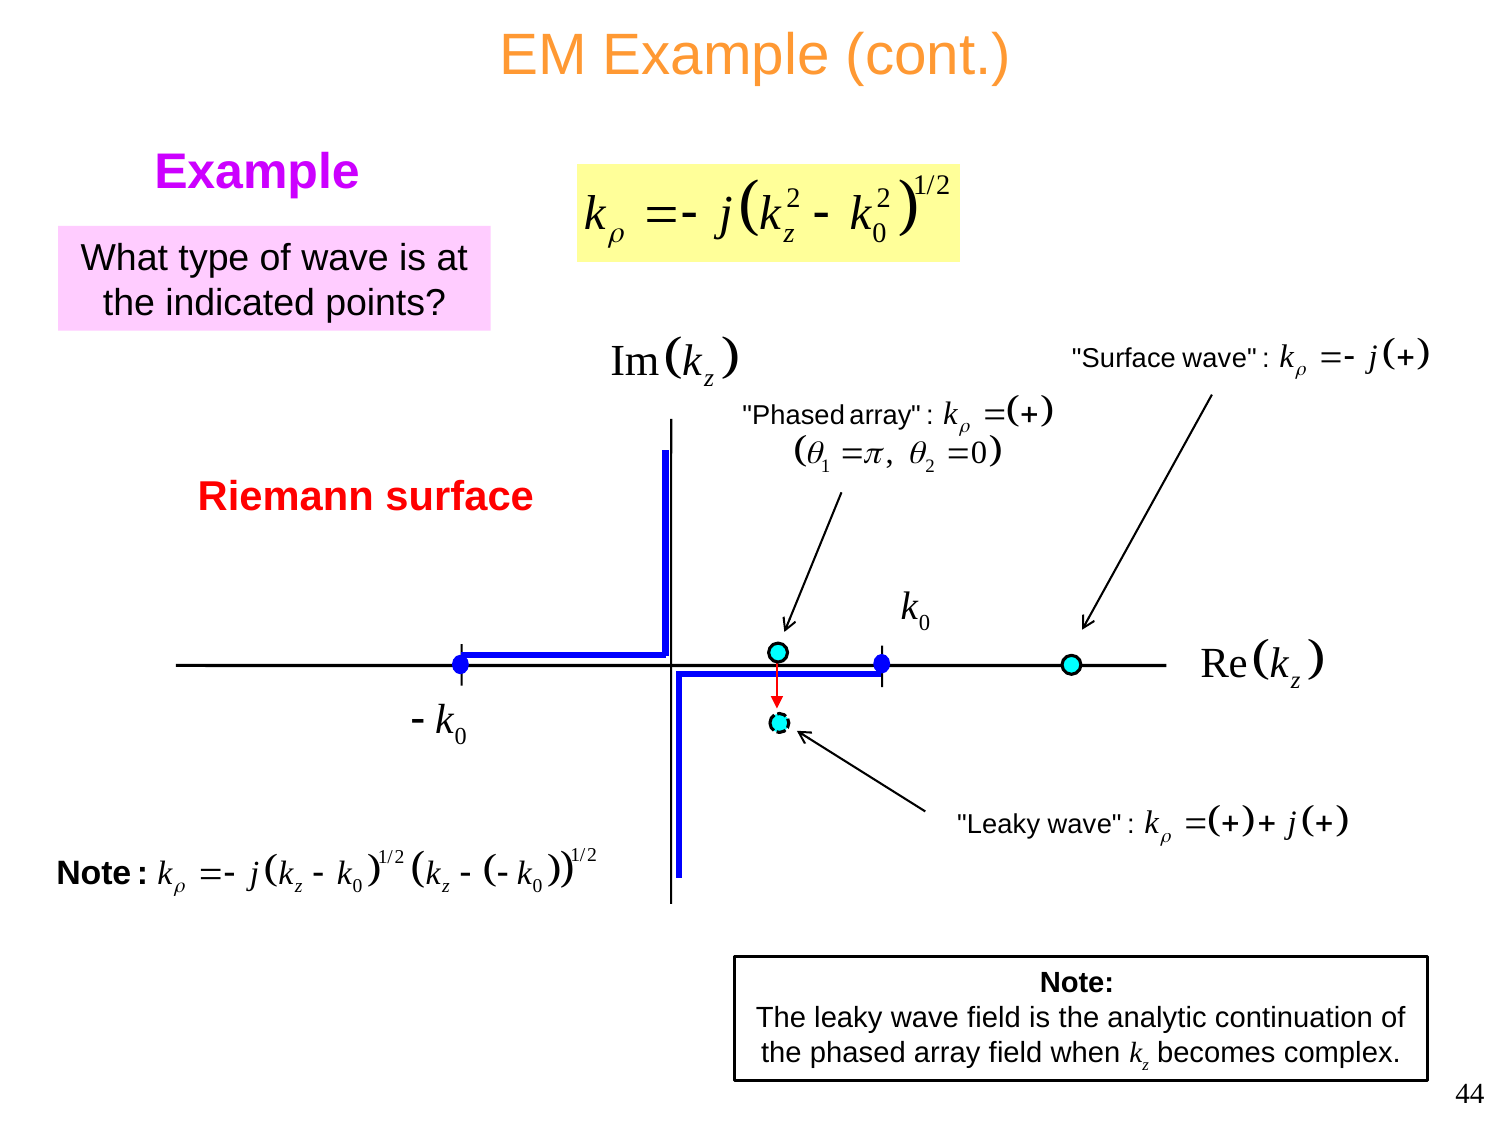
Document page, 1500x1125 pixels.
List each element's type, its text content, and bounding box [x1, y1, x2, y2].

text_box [576, 164, 961, 263]
title EM Example (cont.) [223, 0, 1288, 102]
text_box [894, 579, 938, 640]
text_box [874, 654, 890, 673]
text_box Riemann surface [183, 461, 550, 526]
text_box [1081, 395, 1213, 630]
text_box [453, 655, 468, 674]
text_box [796, 730, 926, 812]
text_box [766, 641, 790, 664]
text_box Example [139, 130, 375, 206]
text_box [603, 326, 745, 402]
text_box [1059, 653, 1083, 677]
slide_number 44 [1187, 1066, 1500, 1125]
text_box What type of wave is at the indicated points? [58, 225, 491, 331]
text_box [737, 389, 1057, 483]
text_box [1193, 630, 1330, 703]
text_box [952, 798, 1351, 854]
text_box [404, 691, 475, 755]
text_box [767, 711, 791, 735]
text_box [1067, 331, 1434, 387]
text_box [53, 838, 603, 905]
text_box Note: The leaky wave field is the analytic continuation of the phased array field when kz becomes complex. [734, 956, 1428, 1081]
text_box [784, 492, 842, 633]
